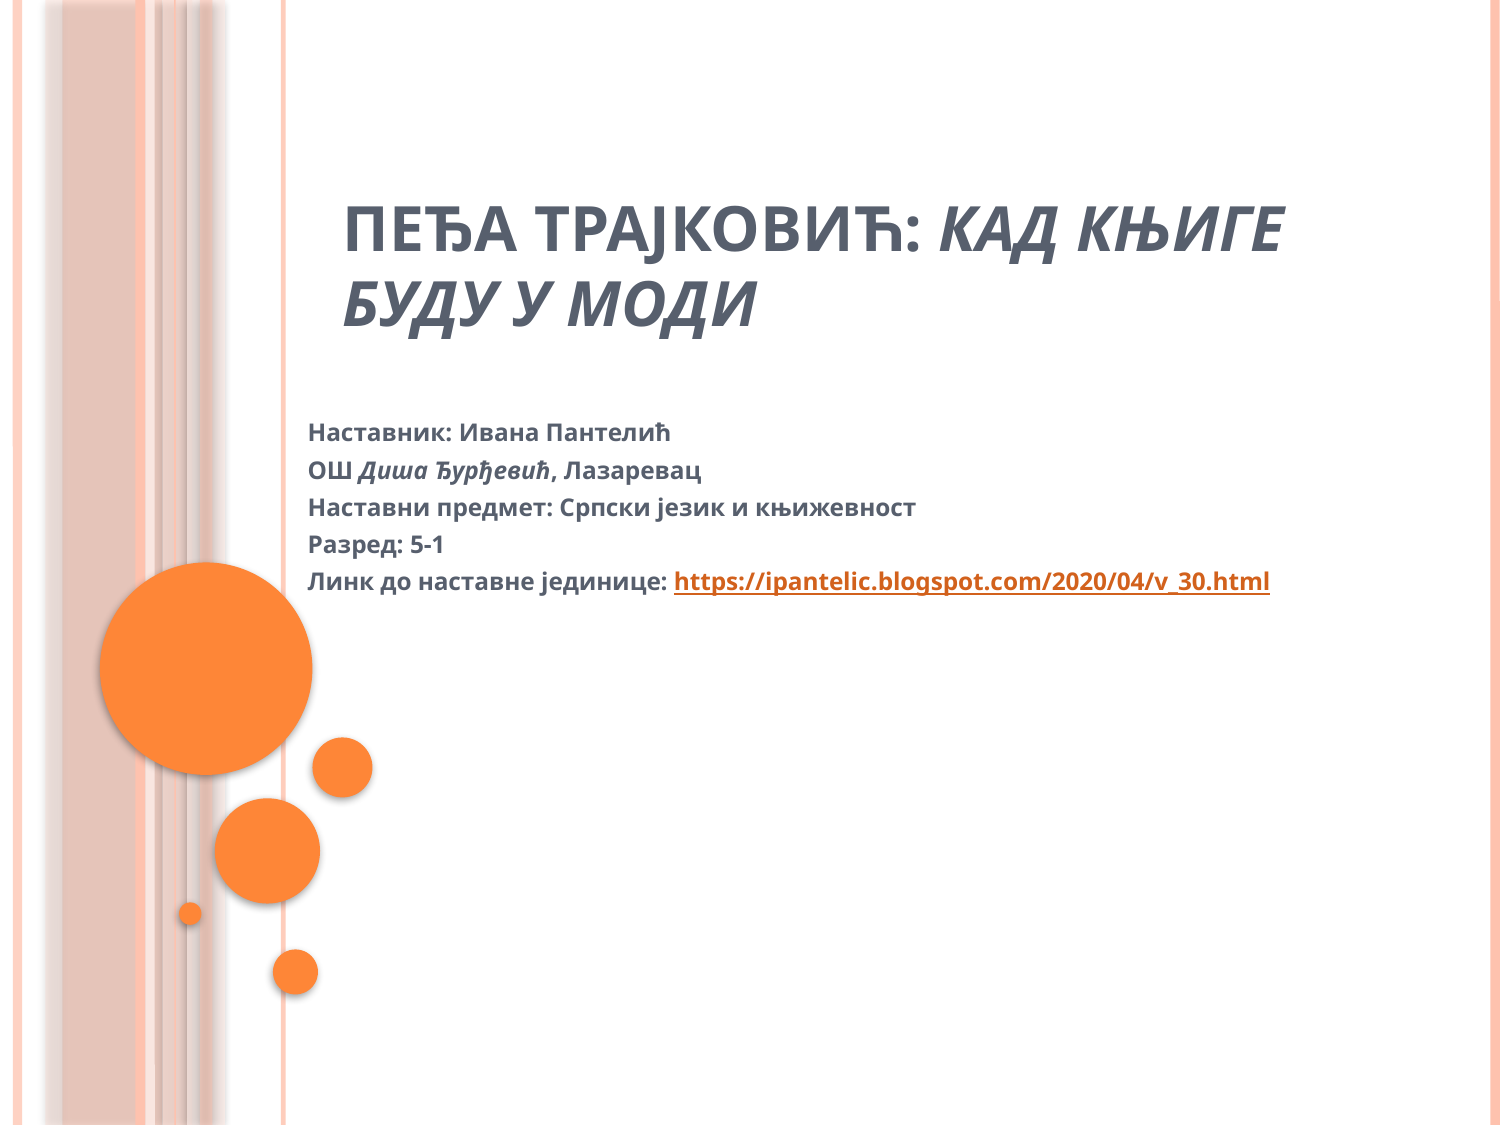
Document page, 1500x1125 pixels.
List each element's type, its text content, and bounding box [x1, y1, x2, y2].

subtitle Наставник: Ивана Пантелић ОШ Диша Ђурђевић, Лазаревац Наставни предмет: Српски језик и књижевност Разред: 5-1 Линк до наставне јединице: https://ipantelic.blogspot.com/2020/04/v_30.html [292, 410, 1306, 636]
title Пеђа Трајковић: Кад књиге буду у моди [328, 35, 1341, 346]
